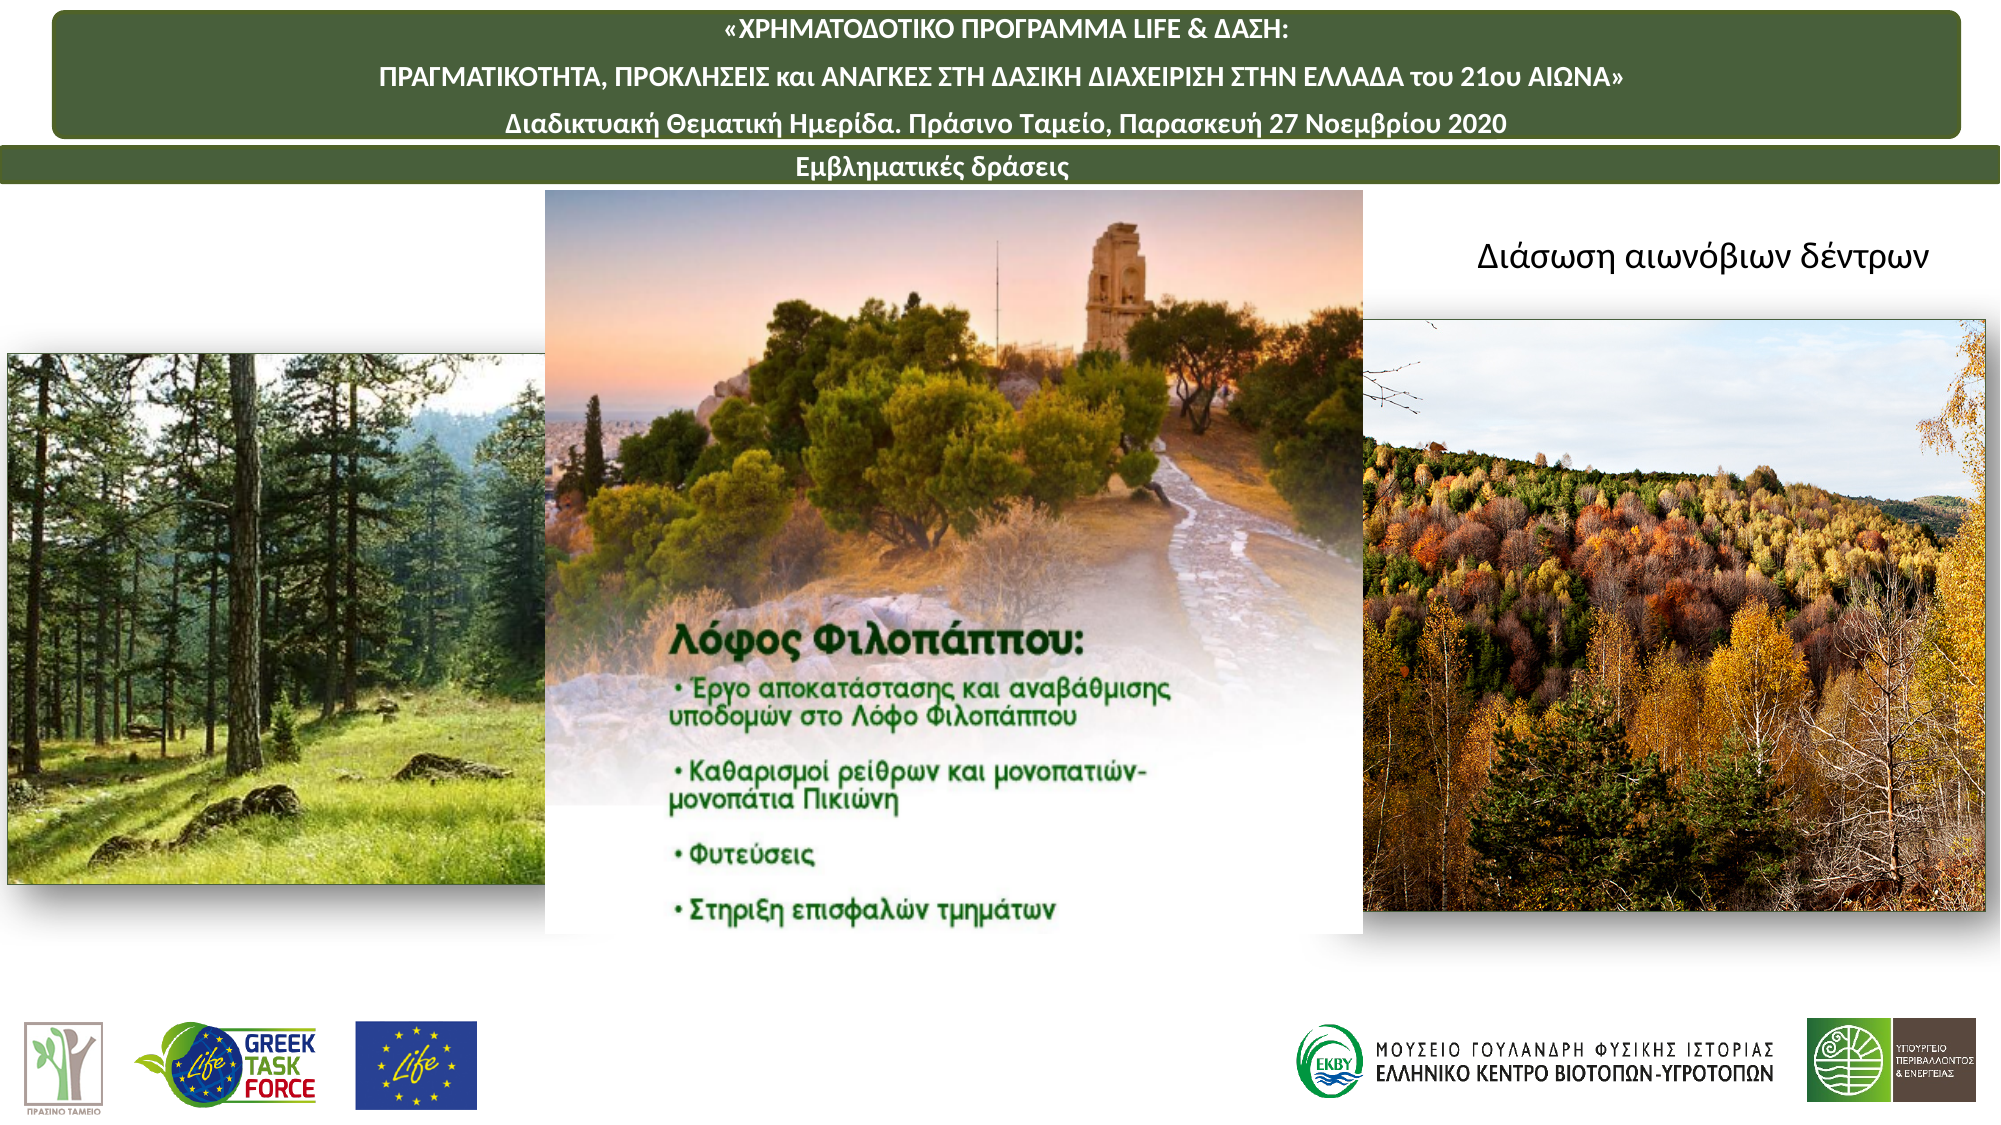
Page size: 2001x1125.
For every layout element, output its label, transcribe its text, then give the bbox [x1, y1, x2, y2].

picture [133, 1021, 317, 1108]
picture [355, 1021, 477, 1110]
text_box «ΧΡΗΜΑΤΟΔΟΤΙΚΟ ΠΡΟΓΡΑΜΜΑ LIFE & ΔΑΣΗ: ΠΡΑΓΜΑΤΙΚΟΤΗΤΑ, ΠΡΟΚΛΗΣΕΙΣ και ΑΝΑΓΚΕΣ ΣΤΗ ΔΑΣΙΚΗ ΔΙΑΧΕΙΡΙΣΗ ΣΤΗΝ ΕΛΛΑΔΑ του 21ου ΑΙΩΝΑ» Διαδικτυακή Θεματική Ημερίδα. Πράσινο Ταμείο, Παρασκευή 27 Νοεμβρίου 2020 [51, 10, 1962, 140]
picture [1807, 1018, 1976, 1102]
picture [24, 1021, 103, 1115]
picture [7, 190, 1987, 934]
picture [1288, 1018, 1782, 1104]
text_box Διάσωση αιωνόβιων δέντρων [1454, 223, 2000, 284]
text_box Εμβληματικές δράσεις [0, 145, 2000, 185]
